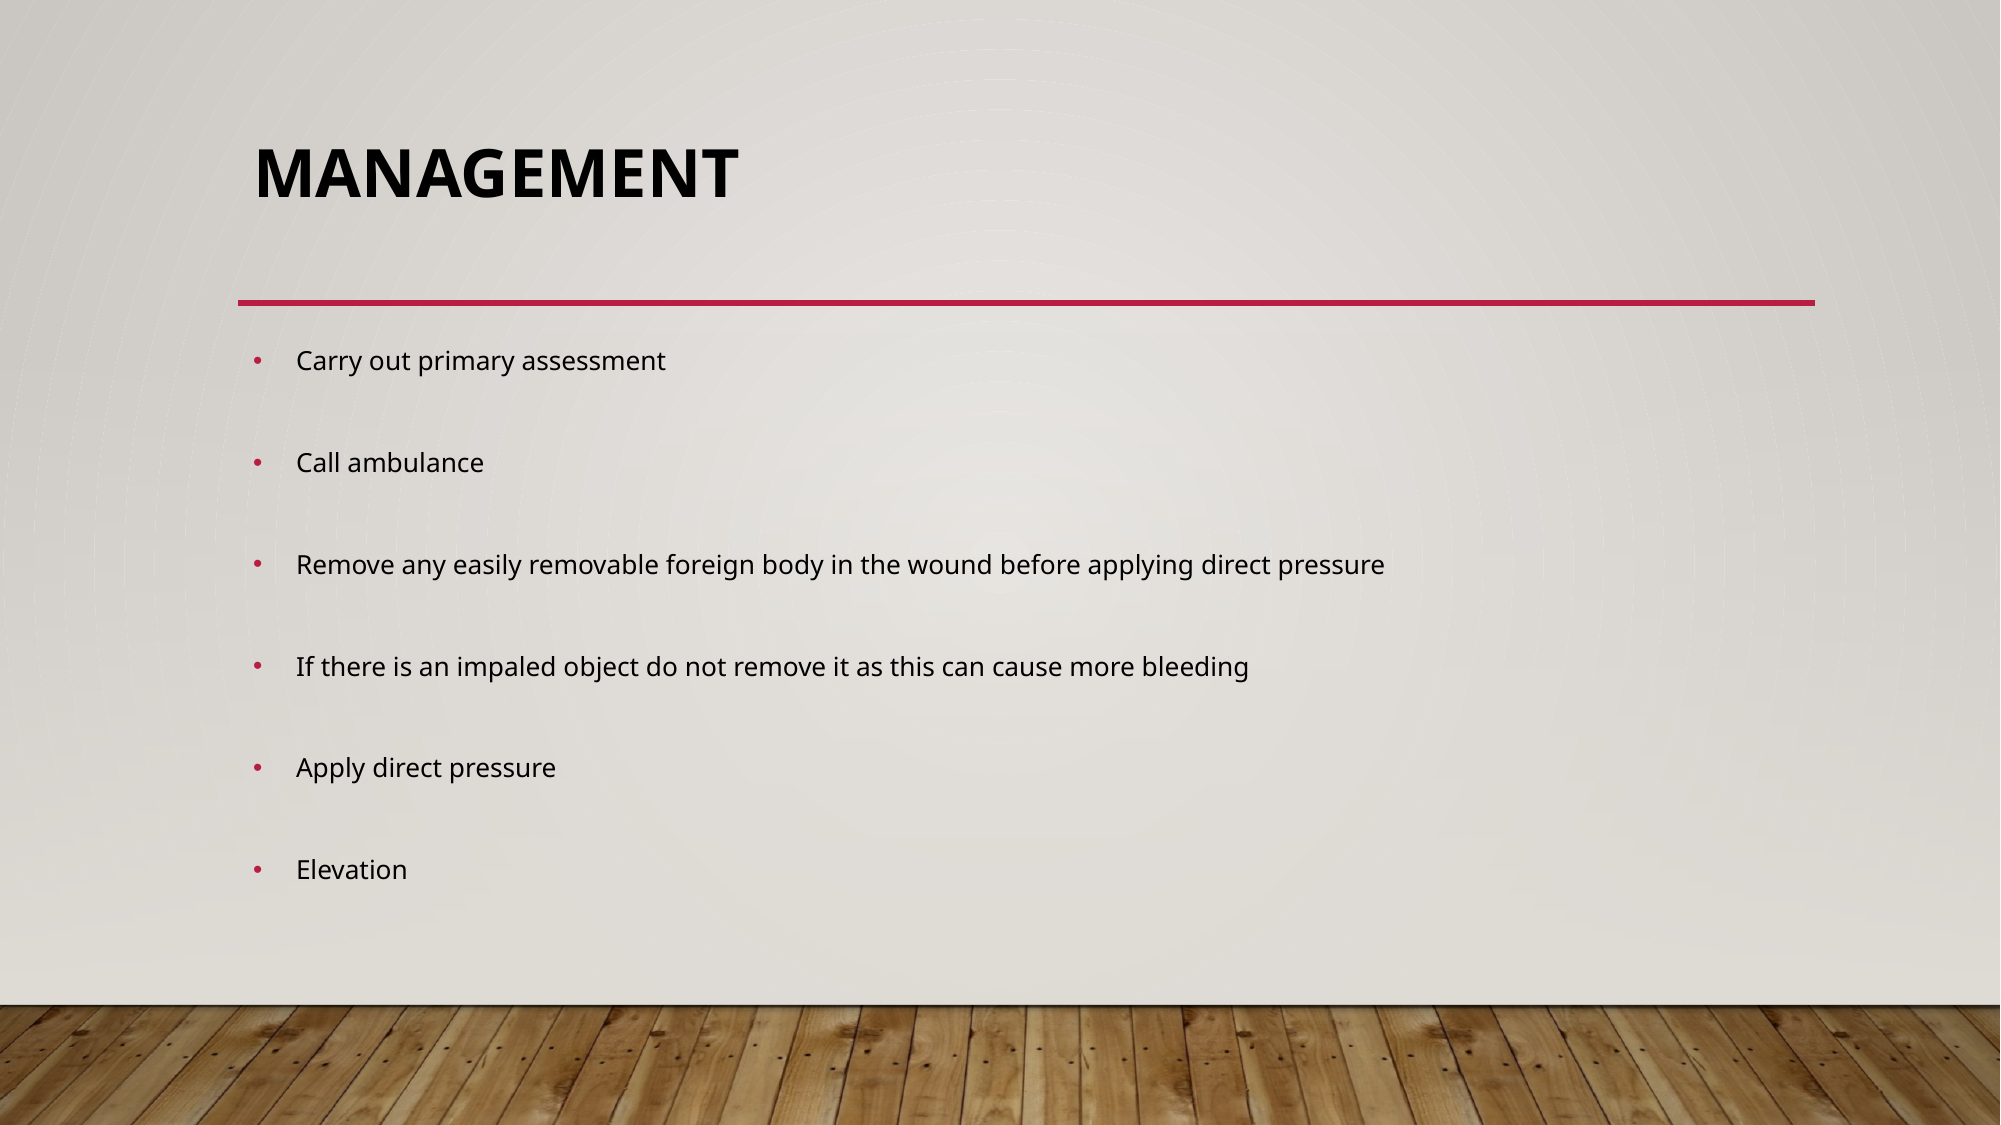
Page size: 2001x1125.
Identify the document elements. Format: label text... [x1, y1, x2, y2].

picture [0, 1005, 2000, 1125]
title Management [238, 131, 1814, 305]
list Carry out primary assessment Call ambulance Remove any easily removable foreign body in the wound before applying direct pressure If there is an impaled object do not remove it as this can cause more bleeding Apply direct pressure Elevation [238, 330, 1814, 897]
